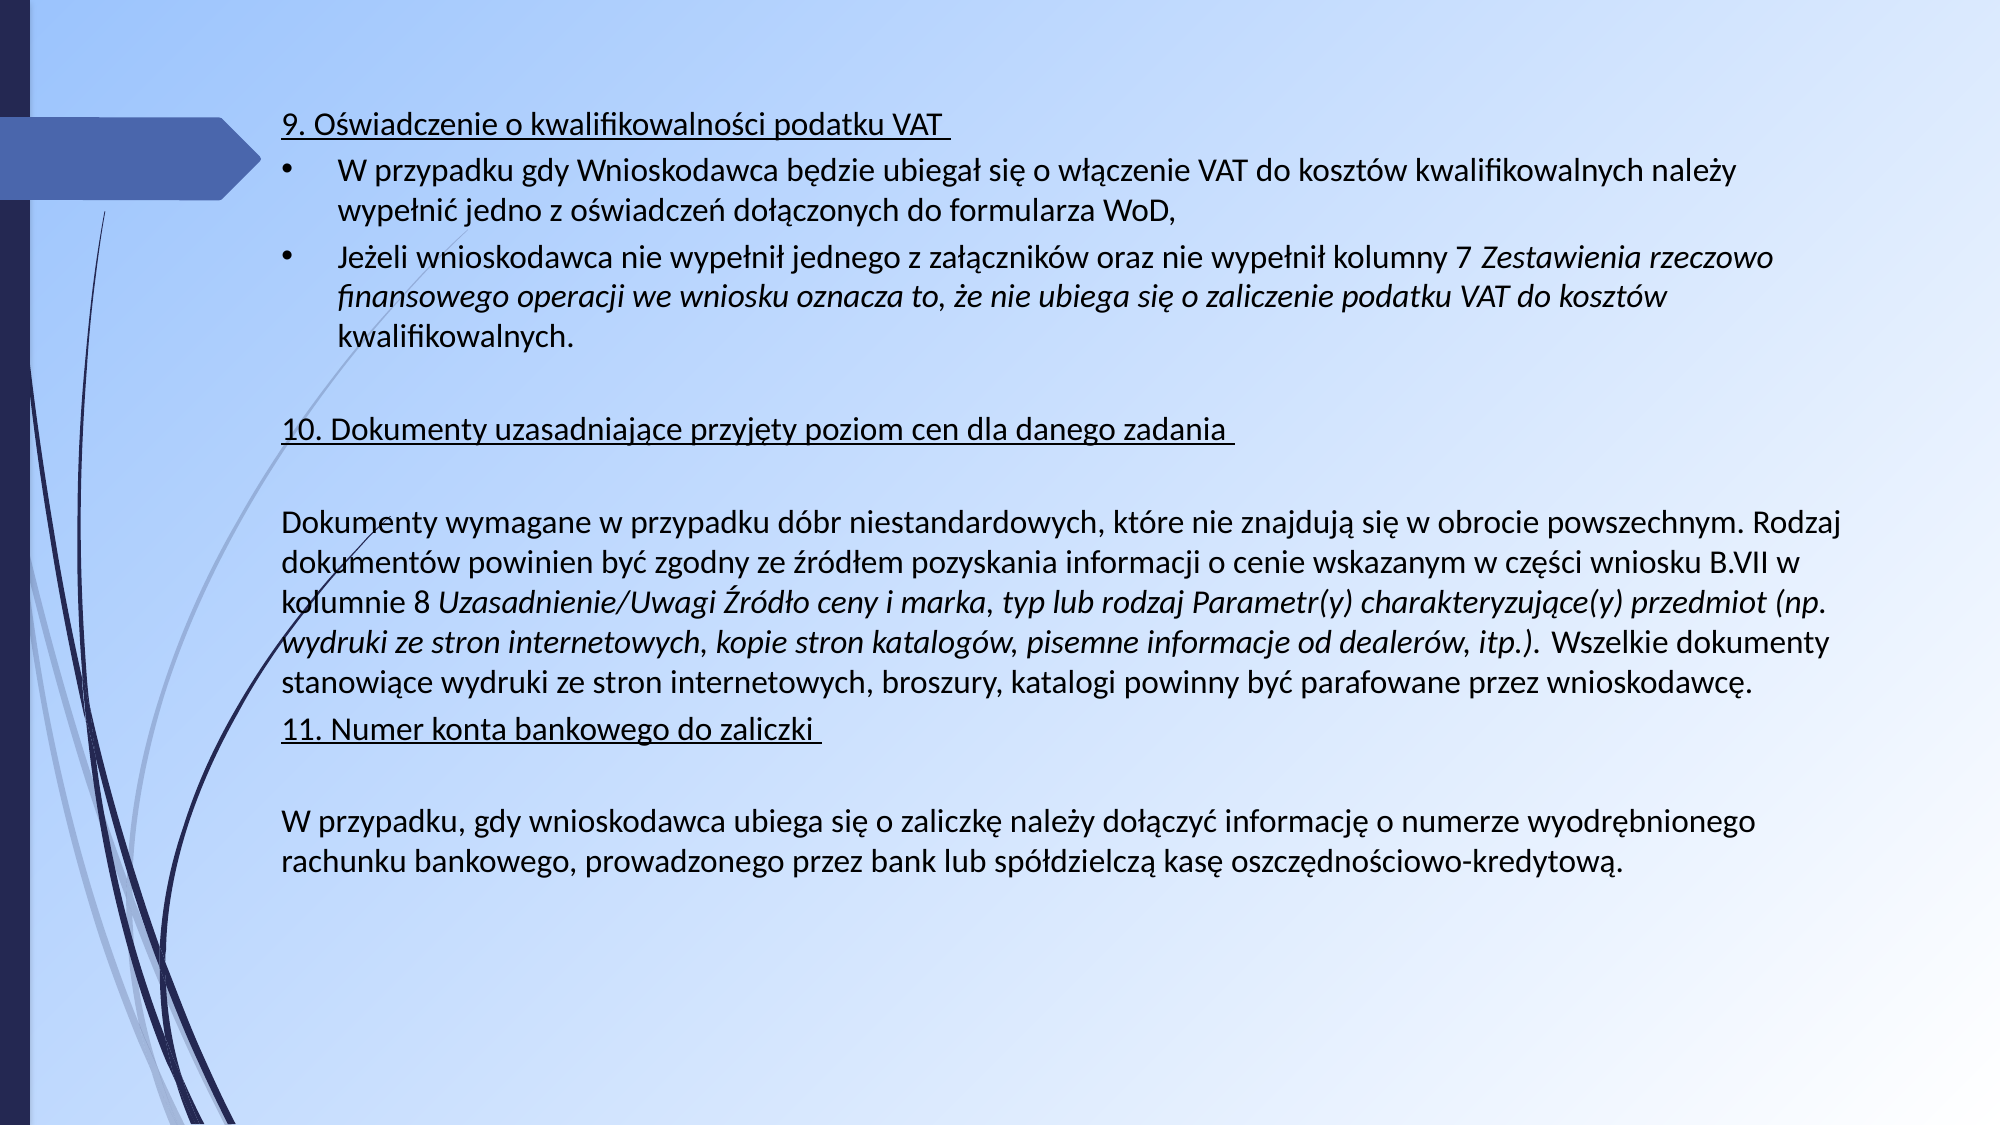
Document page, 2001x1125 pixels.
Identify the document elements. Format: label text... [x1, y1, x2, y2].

list 9. Oświadczenie o kwalifikowalności podatku VAT W przypadku gdy Wnioskodawca będzie ubiegał się o włączenie VAT do kosztów kwalifikowalnych należy wypełnić jedno z oświadczeń dołączonych do formularza WoD, Jeżeli wnioskodawca nie wypełnił jednego z załączników oraz nie wypełnił kolumny 7 Zestawienia rzeczowo finansowego operacji we wniosku oznacza to, że nie ubiega się o zaliczenie podatku VAT do kosztów kwalifikowalnych. 10. Dokumenty uzasadniające przyjęty poziom cen dla danego zadania Dokumenty wymagane w przypadku dóbr niestandardowych, które nie znajdują się w obrocie powszechnym. Rodzaj dokumentów powinien być zgodny ze źródłem pozyskania informacji o cenie wskazanym w części wniosku B.VII w kolumnie 8 Uzasadnienie/Uwagi Źródło ceny i marka, typ lub rodzaj Parametr(y) charakteryzujące(y) przedmiot (np. wydruki ze stron internetowych, kopie stron katalogów, pisemne informacje od dealerów, itp.). Wszelkie dokumenty stanowiące wydruki ze stron internetowych, broszury, katalogi powinny być parafowane przez wnioskodawcę. 11. Numer konta bankowego do zaliczki W przypadku, gdy wnioskodawca ubiega się o zaliczkę należy dołączyć informację o numerze wyodrębnionego rachunku bankowego, prowadzonego przez bank lub spółdzielczą kasę oszczędnościowo-kredytową. [266, 94, 1862, 1027]
